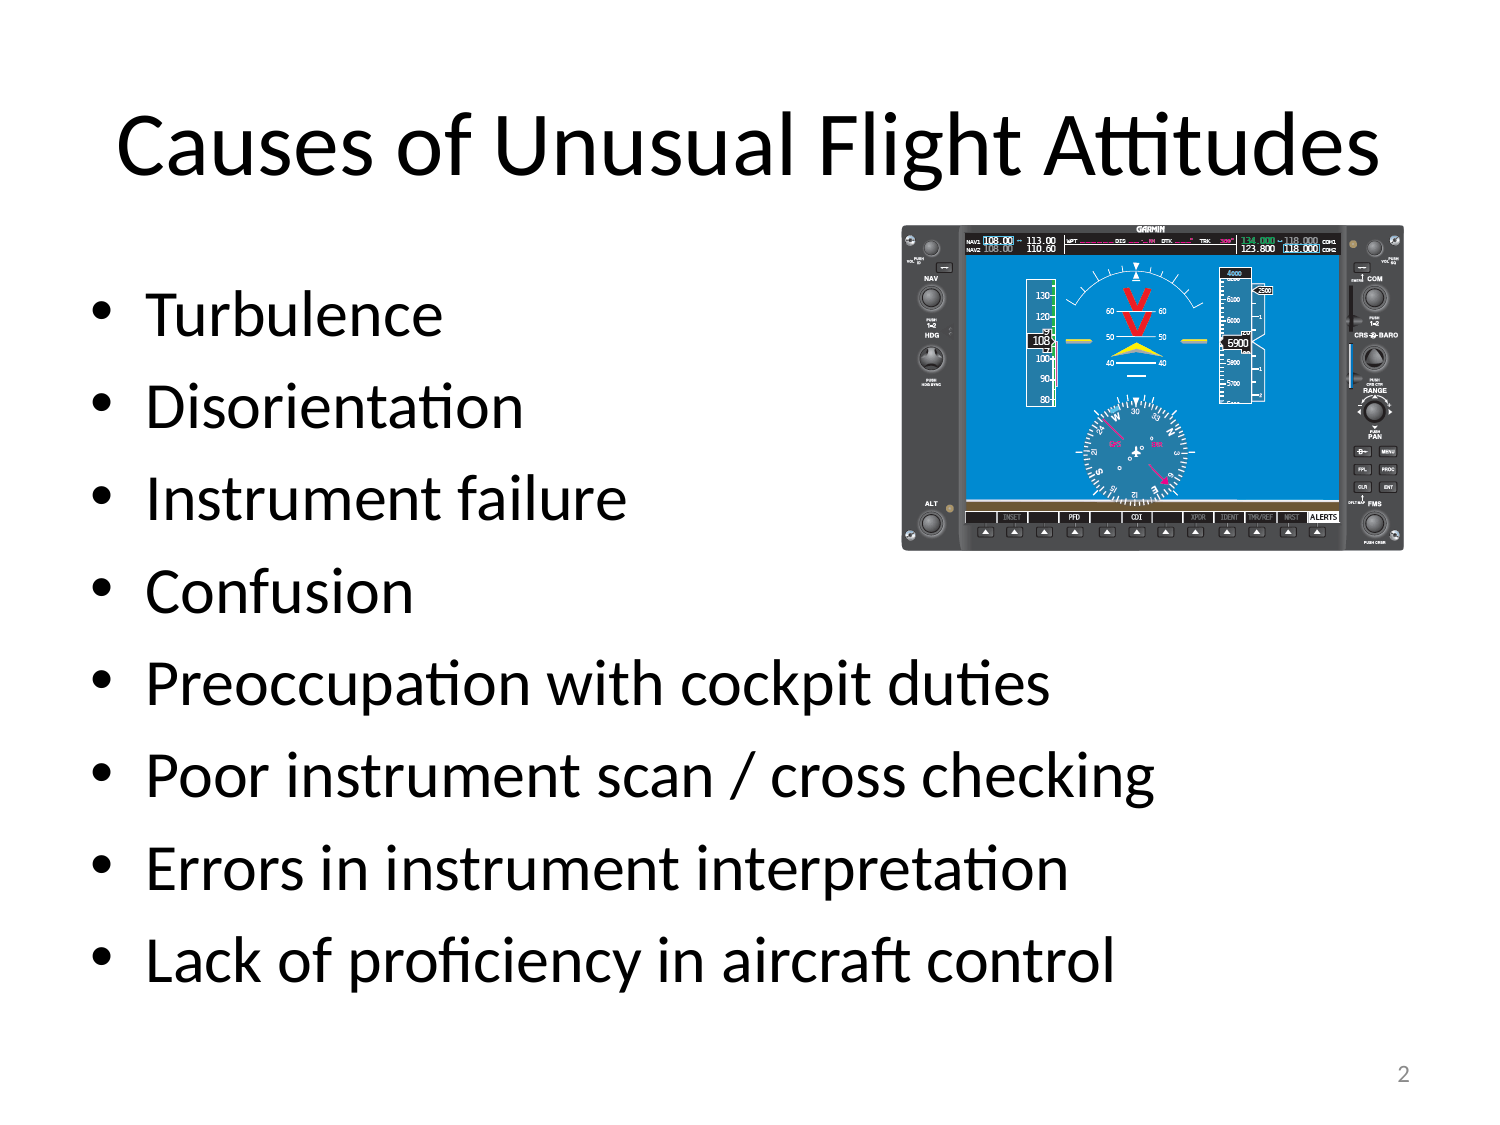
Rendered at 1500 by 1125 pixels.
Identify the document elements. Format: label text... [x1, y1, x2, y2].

list Turbulence Disorientation Instrument failure Confusion Preoccupation with cockpit duties Poor instrument scan / cross checking Errors in instrument interpretation Lack of proficiency in aircraft control [75, 262, 1425, 1005]
picture [899, 224, 1404, 552]
slide_number 2 [1074, 1042, 1425, 1103]
title Causes of Unusual Flight Attitudes [75, 45, 1425, 233]
